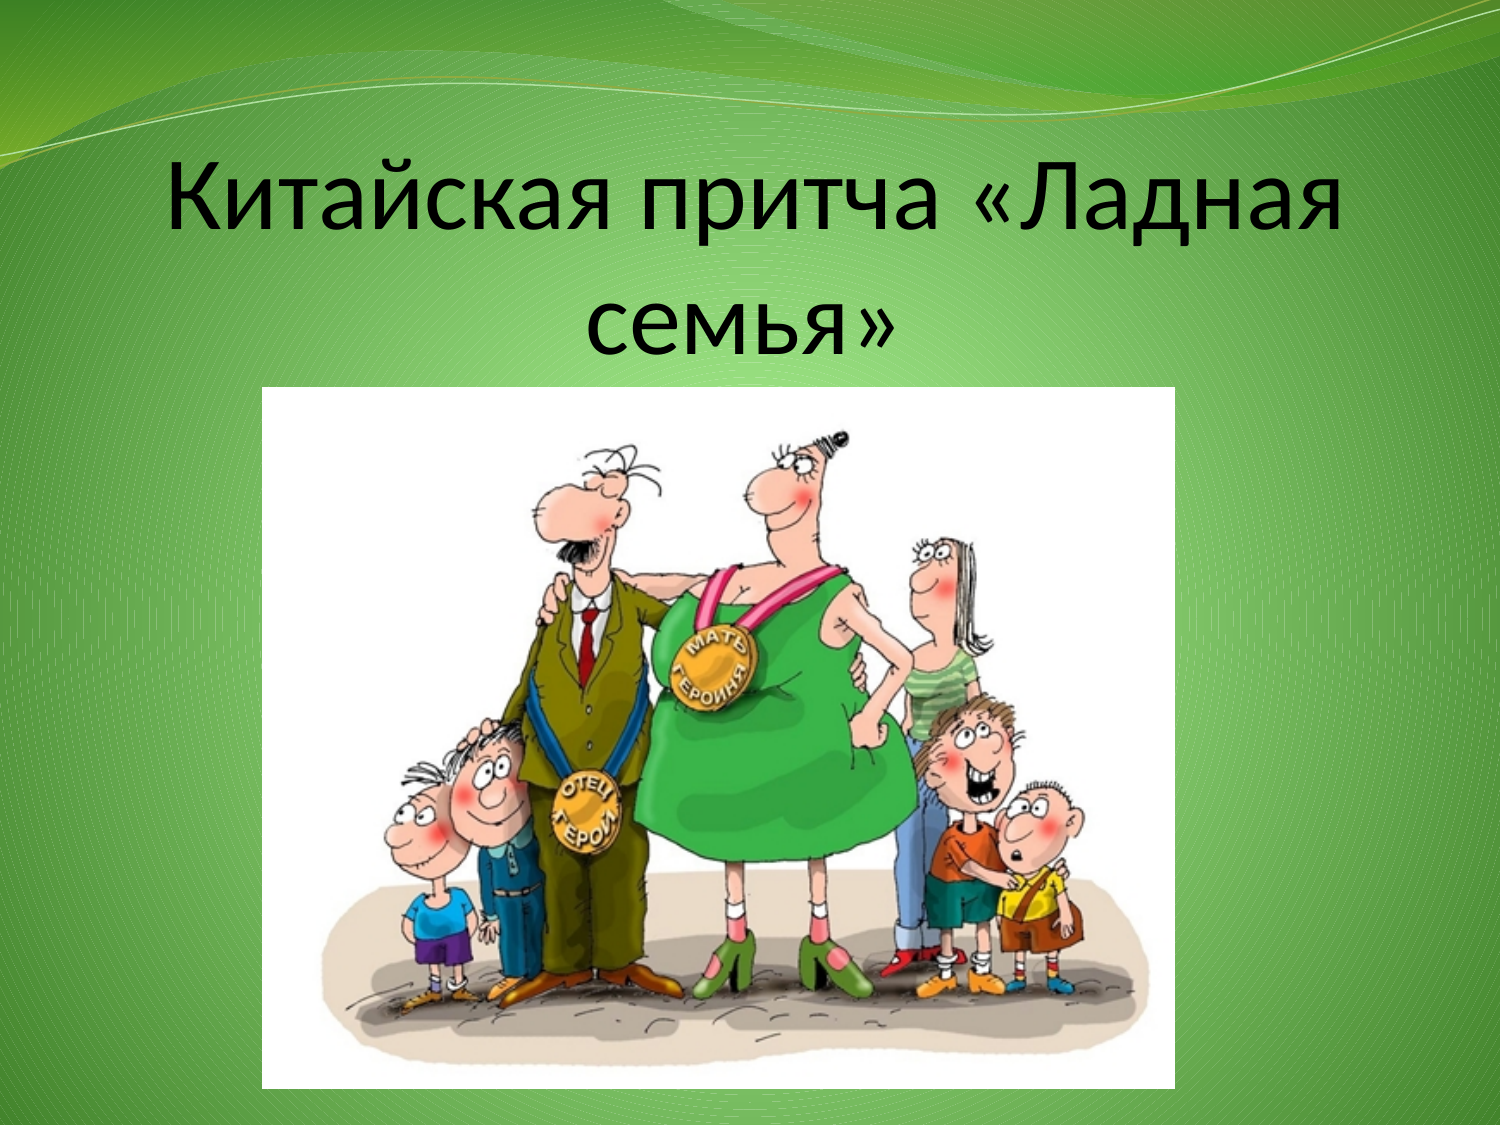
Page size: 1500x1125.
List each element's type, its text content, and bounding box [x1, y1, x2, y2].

title Китайская притча «Ладная семья» [74, 37, 1438, 376]
picture [262, 387, 1176, 1089]
